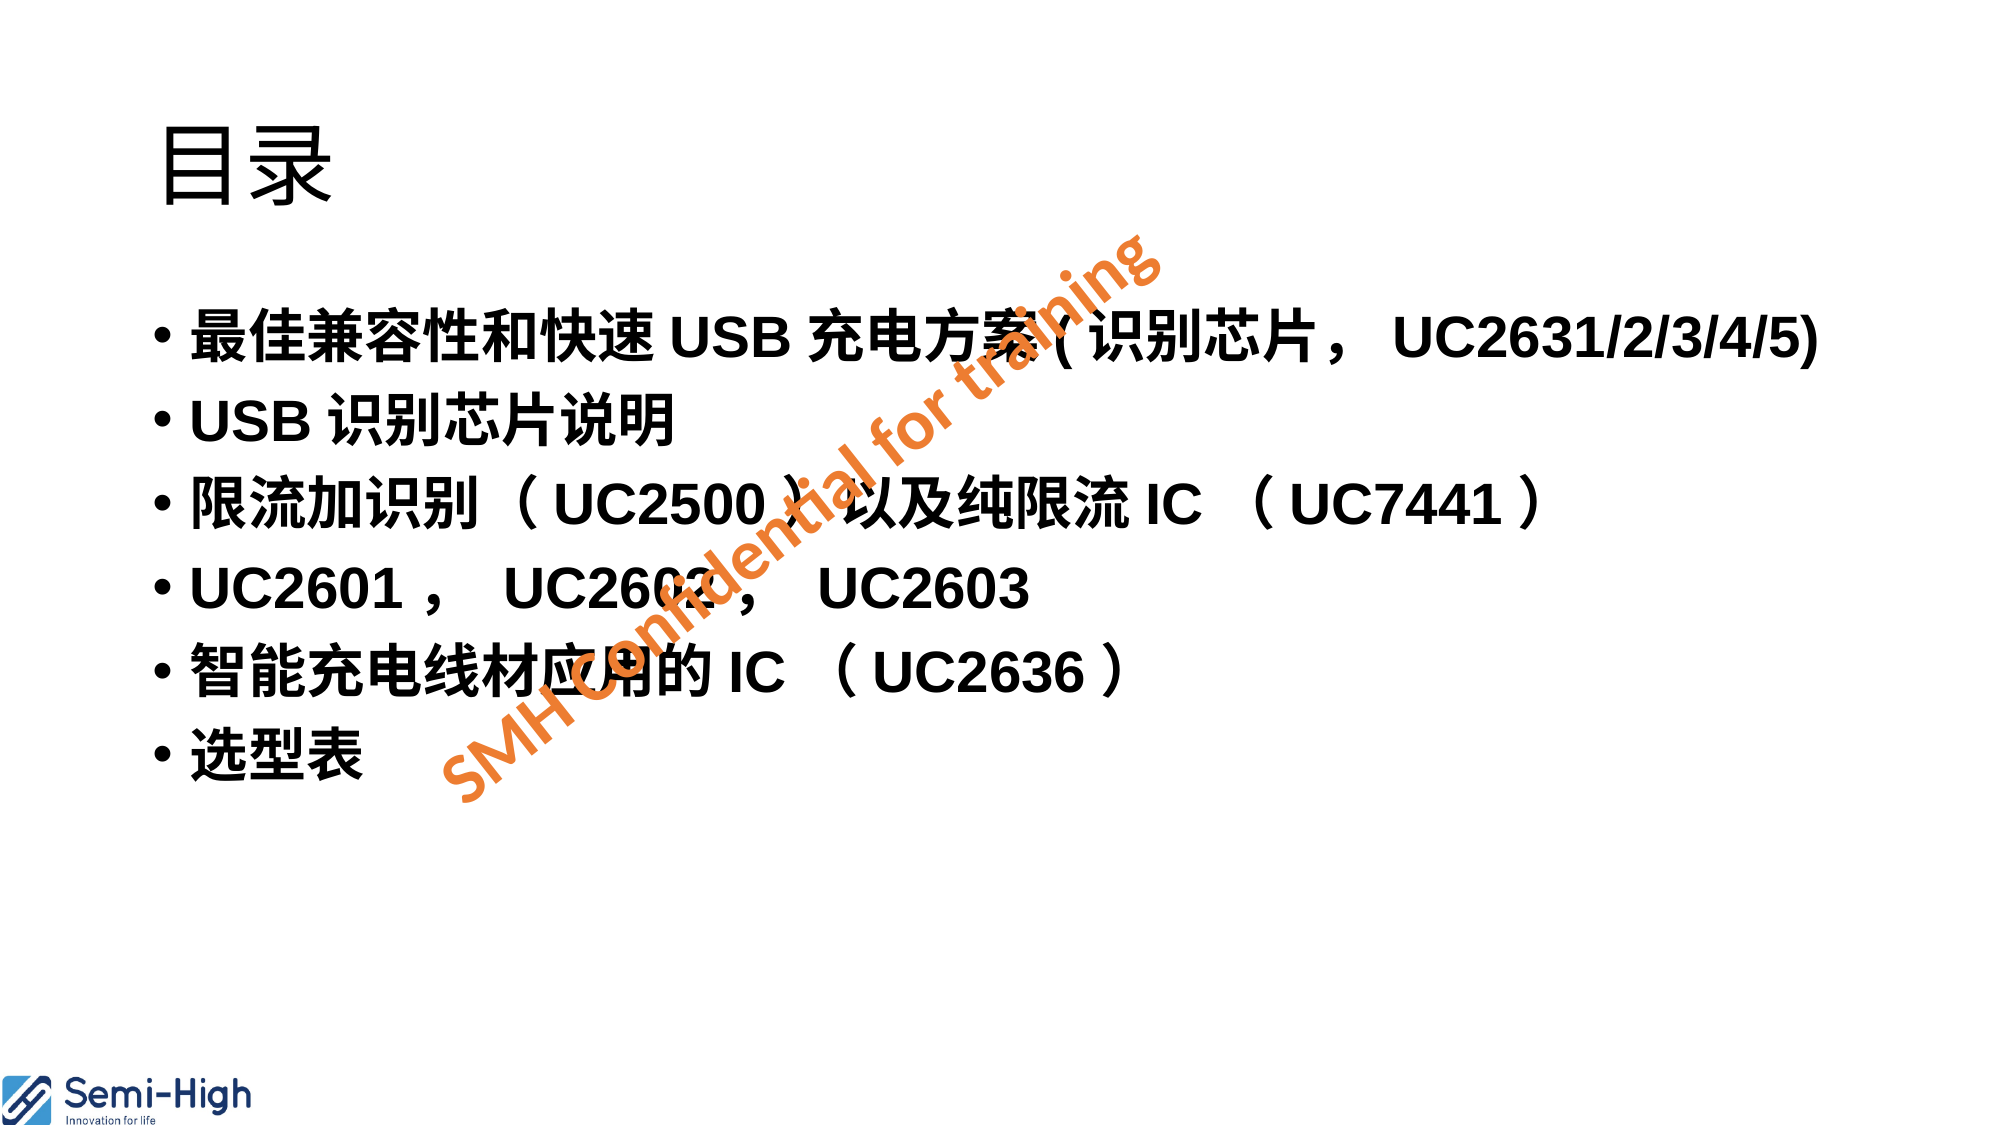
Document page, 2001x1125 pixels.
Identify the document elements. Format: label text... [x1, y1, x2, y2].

picture [0, 1072, 253, 1125]
title 目录 [137, 59, 1863, 278]
list 最佳兼容性和快速USB充电方案(识别芯片，UC2631/2/3/4/5) USB识别芯片说明 限流加识别（UC2500）以及纯限流IC（UC7441） UC2601， UC2602， UC2603 智能充电线材应用的IC（UC2636） 选型表 [137, 299, 1863, 1014]
text_box SMH Confidential for training [404, 188, 1186, 836]
